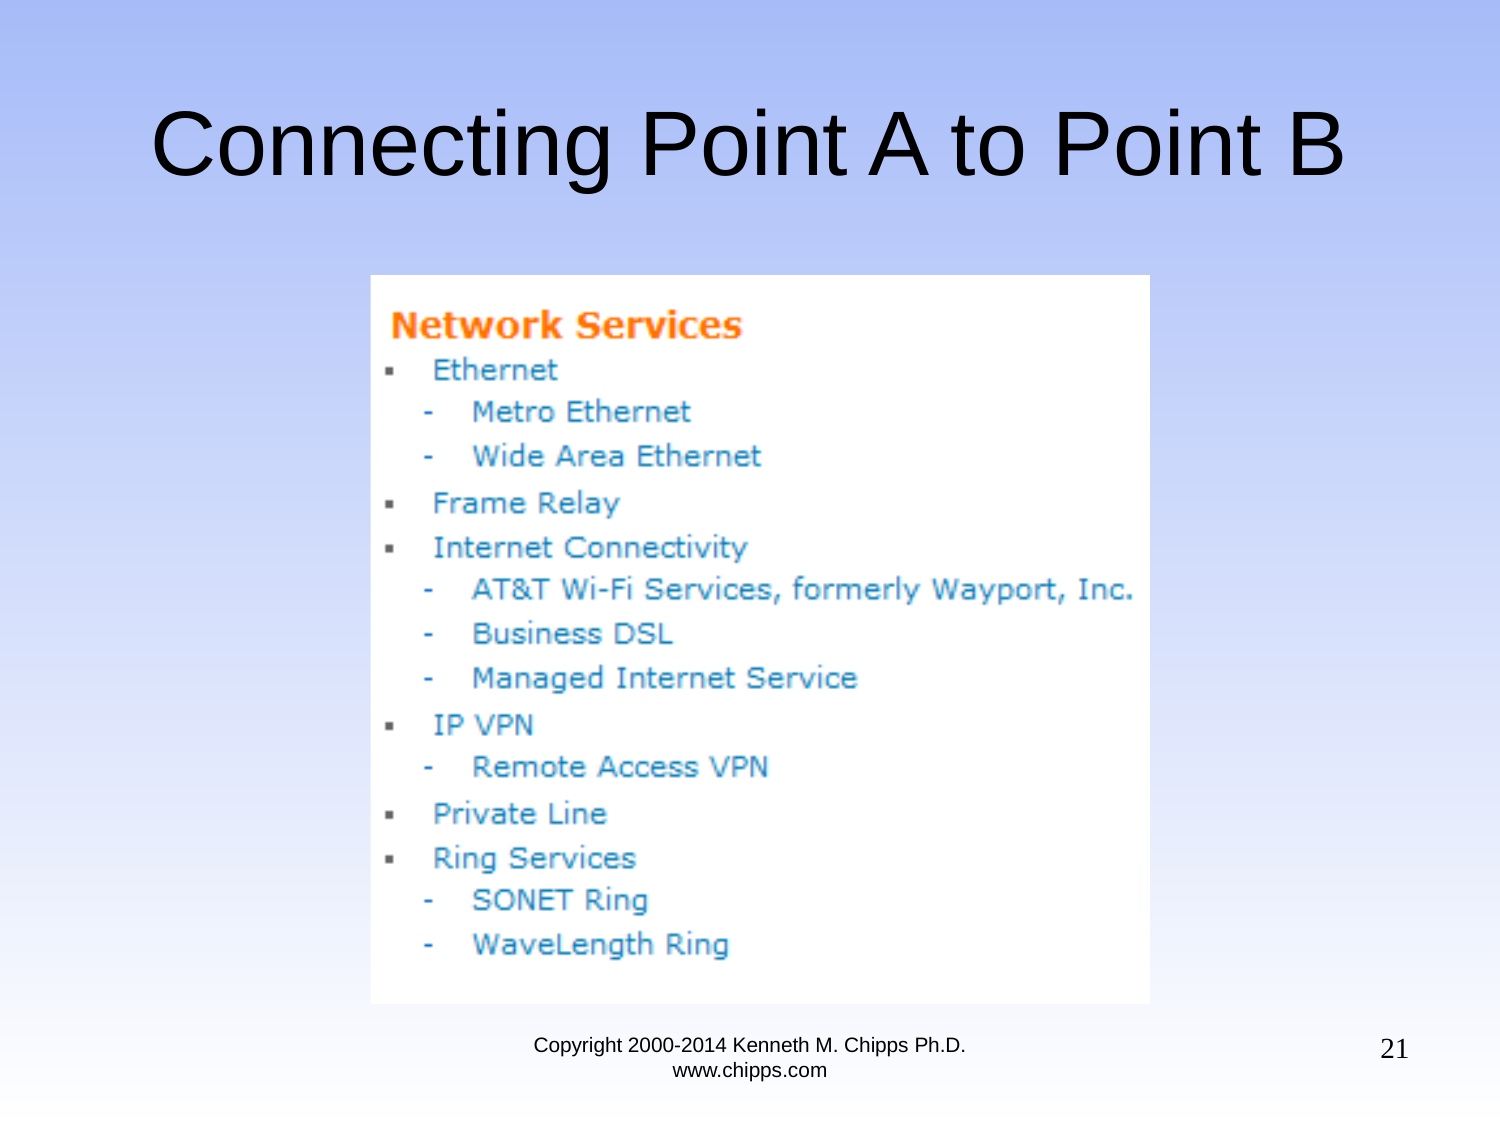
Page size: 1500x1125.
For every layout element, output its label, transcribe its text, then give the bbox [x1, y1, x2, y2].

title Connecting Point A to Point B [74, 44, 1426, 233]
picture [370, 274, 1151, 1004]
footer Copyright 2000-2014 Kenneth M. Chipps Ph.D. www.chipps.com [449, 1024, 1051, 1103]
slide_number 21 [1074, 1021, 1426, 1101]
